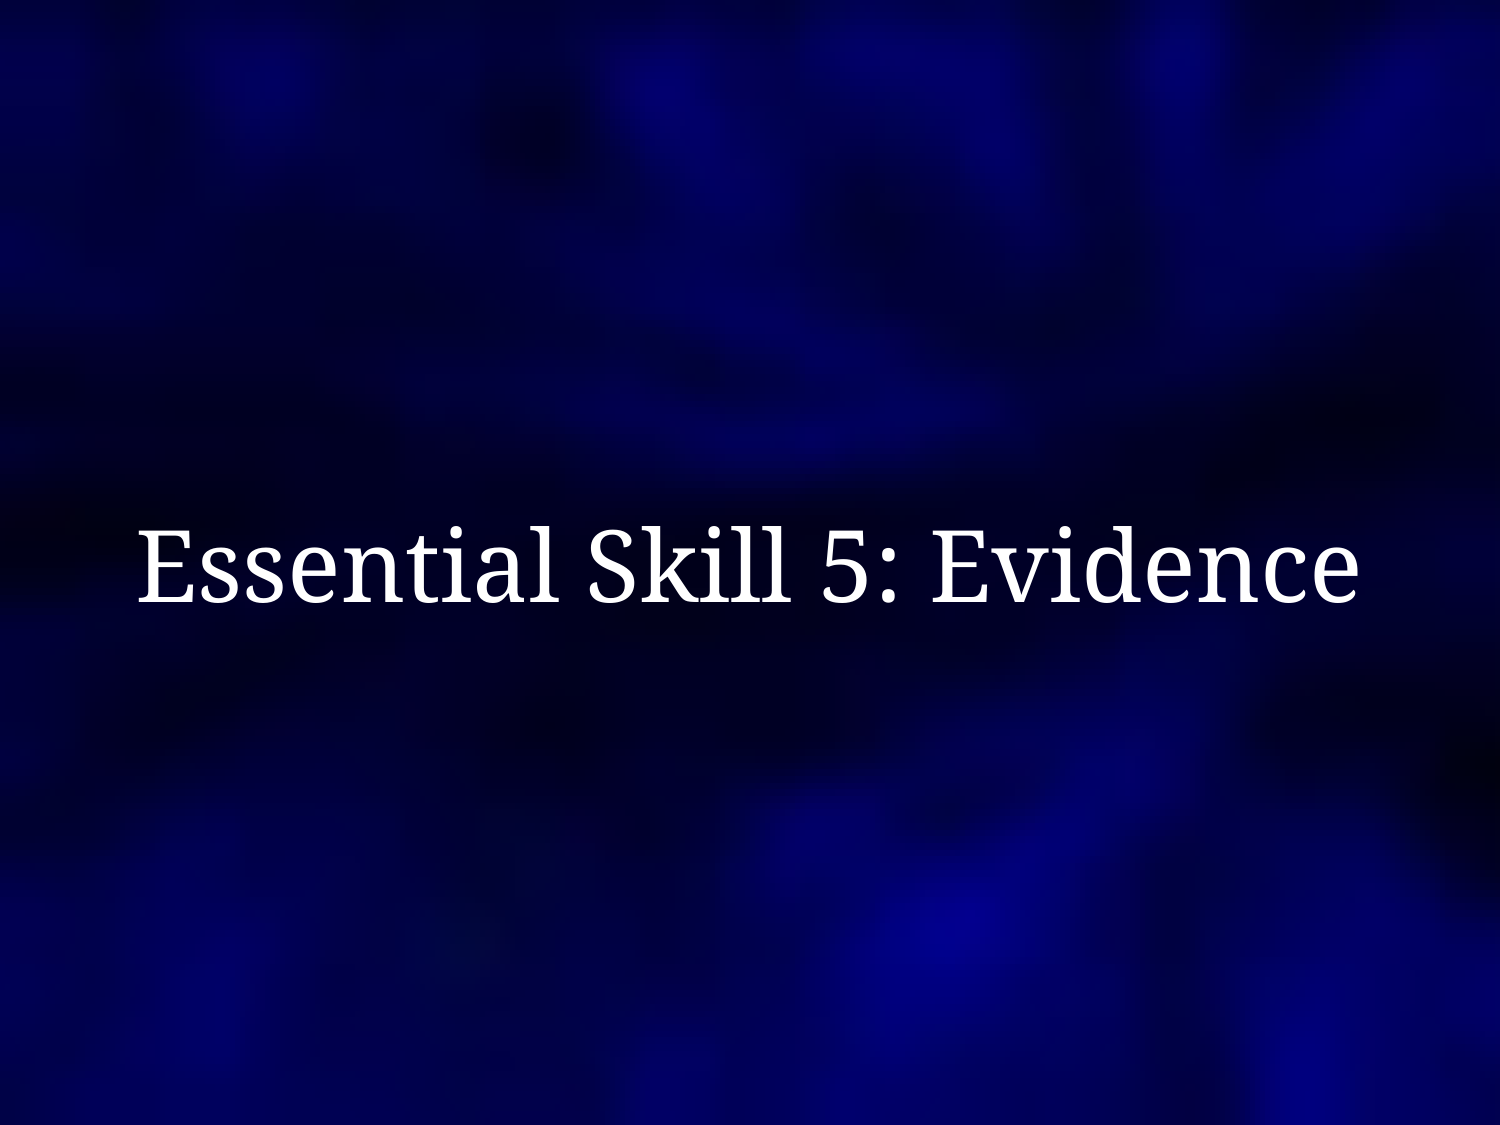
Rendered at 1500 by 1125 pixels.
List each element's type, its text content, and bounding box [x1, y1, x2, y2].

picture [0, 0, 1500, 1125]
title Essential Skill 5: Evidence [112, 441, 1388, 683]
